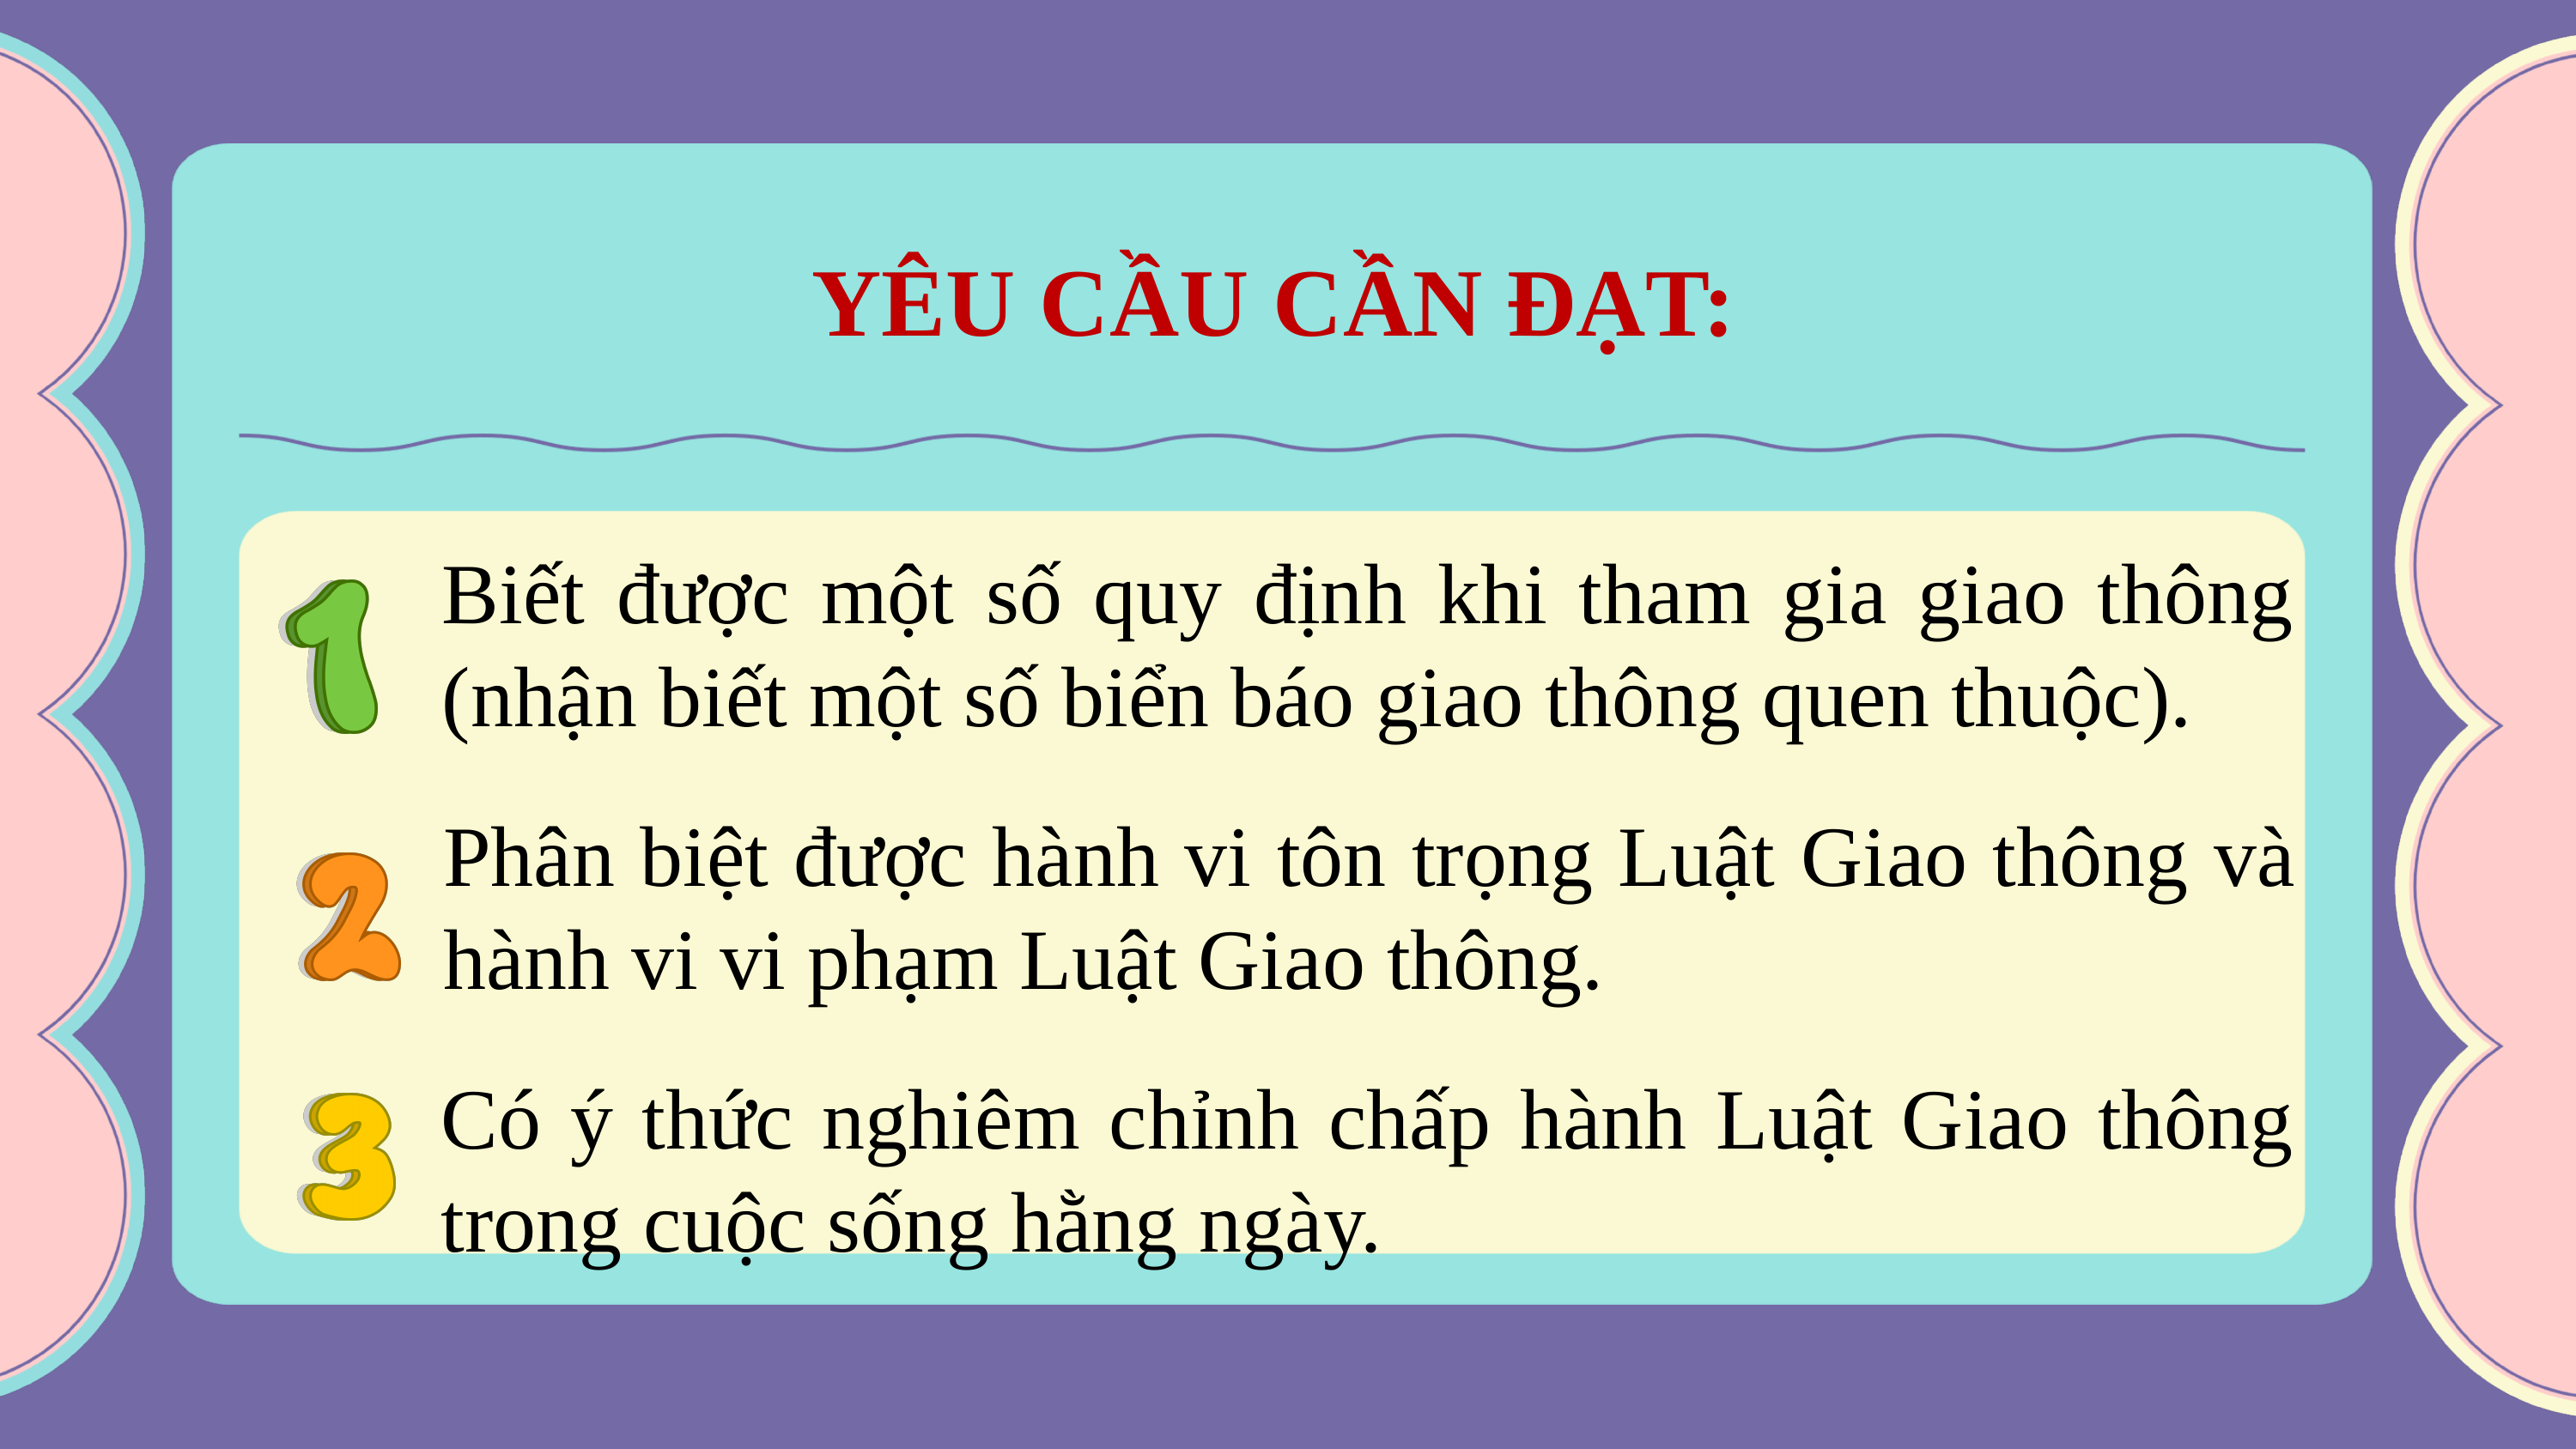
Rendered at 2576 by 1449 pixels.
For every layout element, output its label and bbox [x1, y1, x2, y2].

picture [1814, 34, 2576, 1416]
picture [0, 23, 171, 1405]
picture [278, 579, 378, 734]
text_box [171, 143, 2372, 1305]
picture [295, 1092, 396, 1222]
picture [295, 852, 401, 981]
